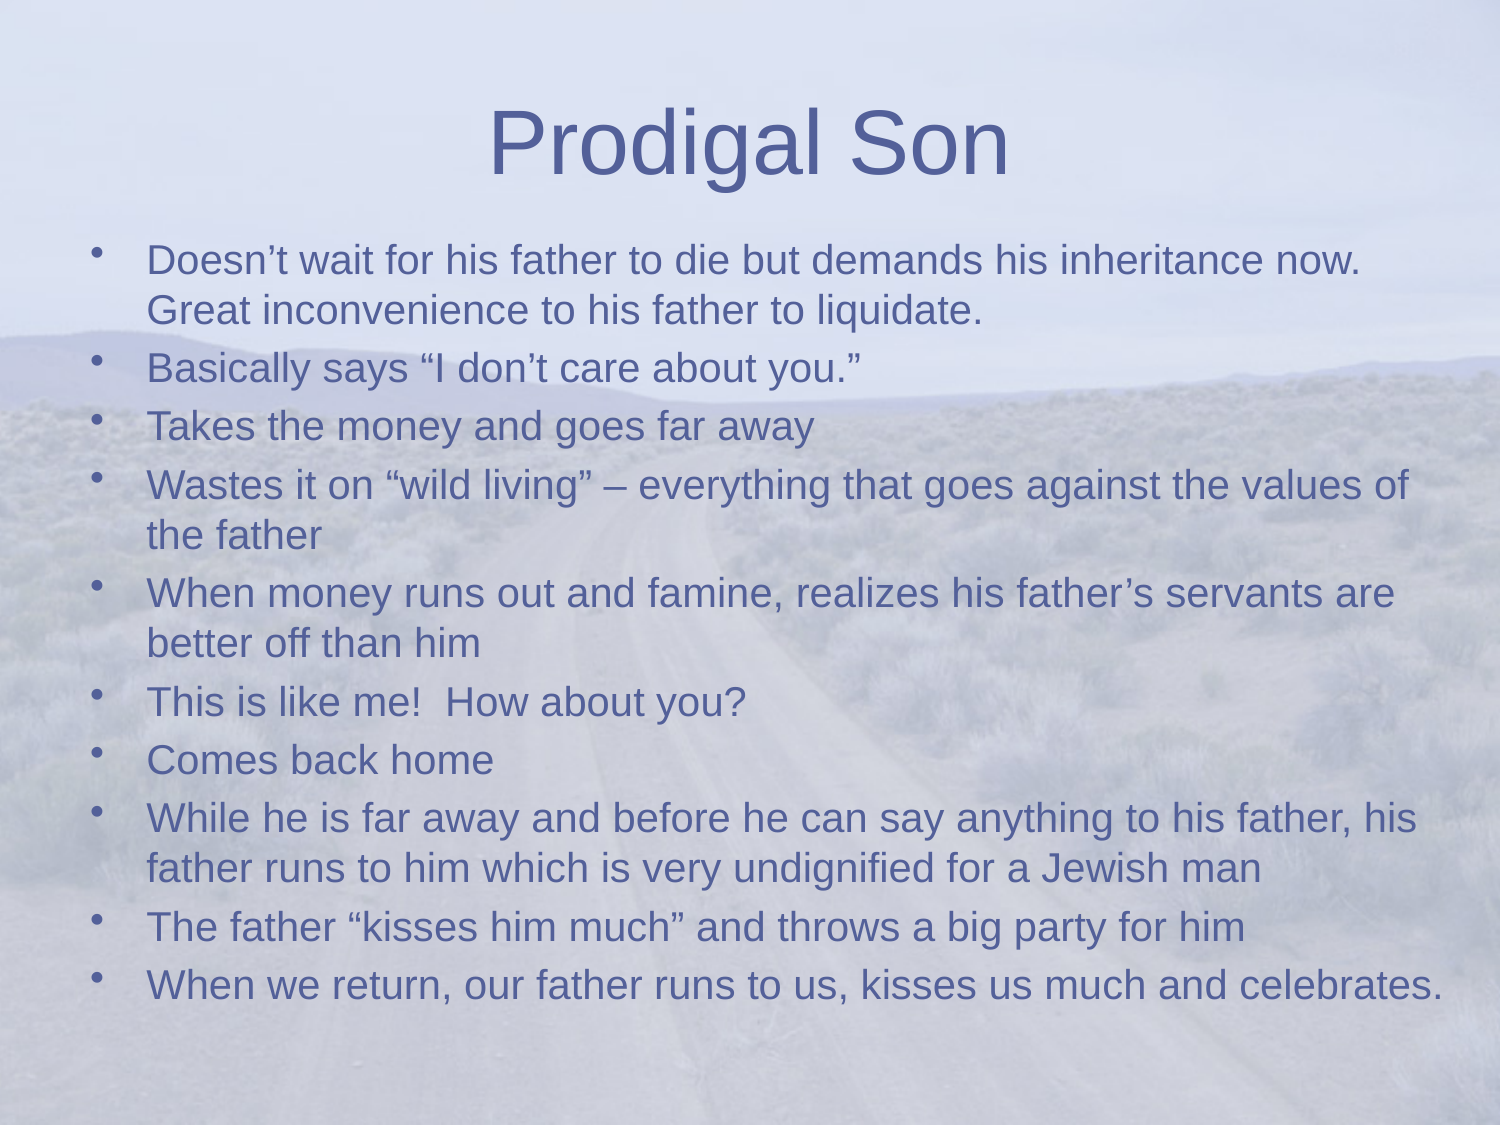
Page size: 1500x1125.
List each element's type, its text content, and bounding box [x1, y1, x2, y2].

title Prodigal Son [112, 49, 1388, 224]
list Doesn’t wait for his father to die but demands his inheritance now. Great inconvenience to his father to liquidate. Basically says “I don’t care about you.” Takes the money and goes far away Wastes it on “wild living” – everything that goes against the values of the father When money runs out and famine, realizes his father’s servants are better off than him This is like me! How about you? Comes back home While he is far away and before he can say anything to his father, his father runs to him which is very undignified for a Jewish man The father “kisses him much” and throws a big party for him When we return, our father runs to us, kisses us much and celebrates. [74, 224, 1463, 1088]
picture [0, 0, 1500, 1125]
